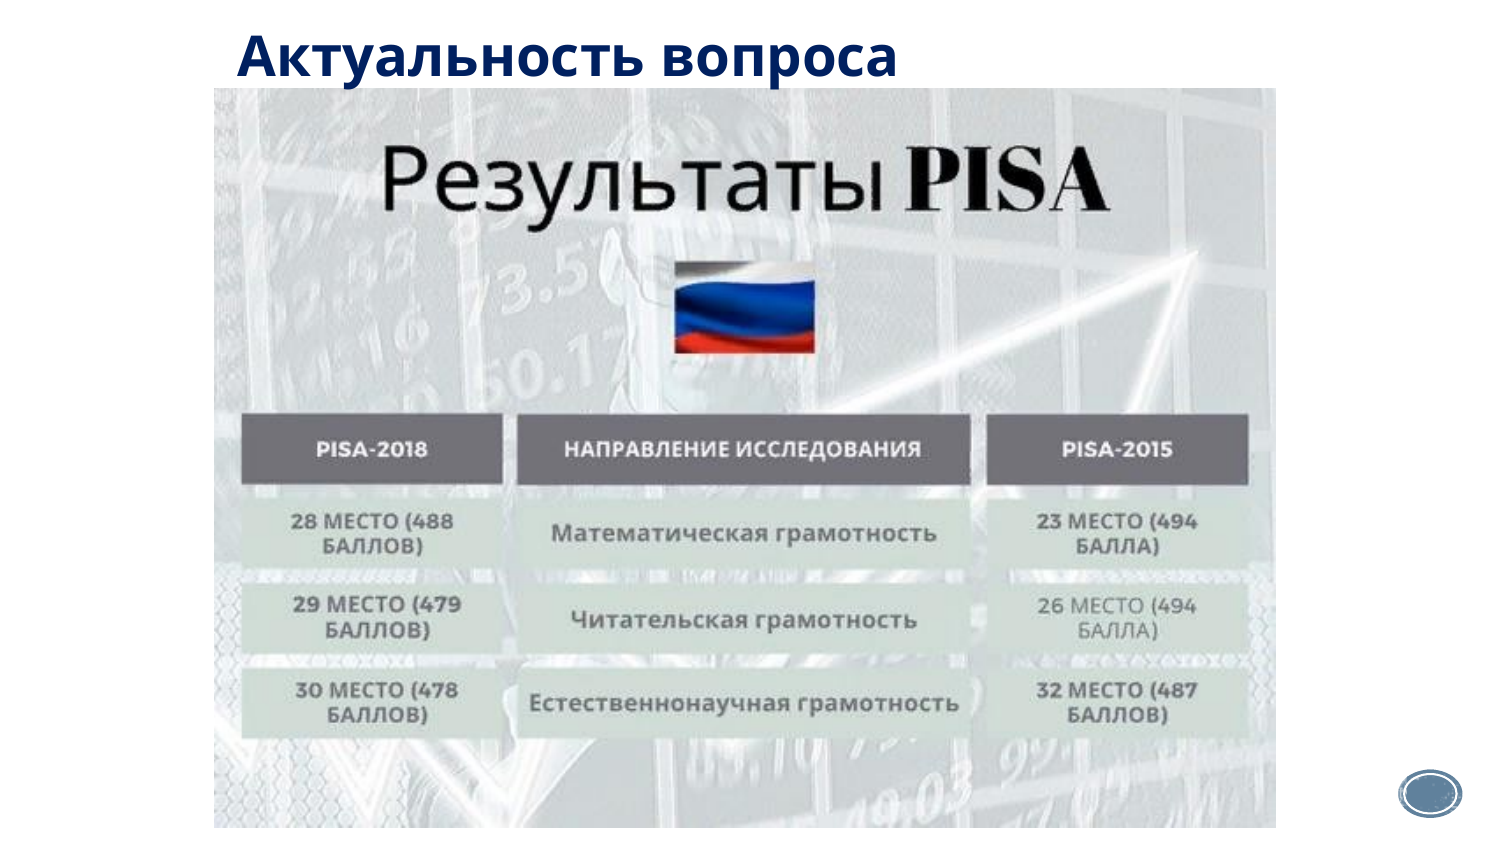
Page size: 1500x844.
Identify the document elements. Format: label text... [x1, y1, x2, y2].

text_box Актуальность вопроса [236, 18, 966, 88]
picture [214, 88, 1276, 828]
